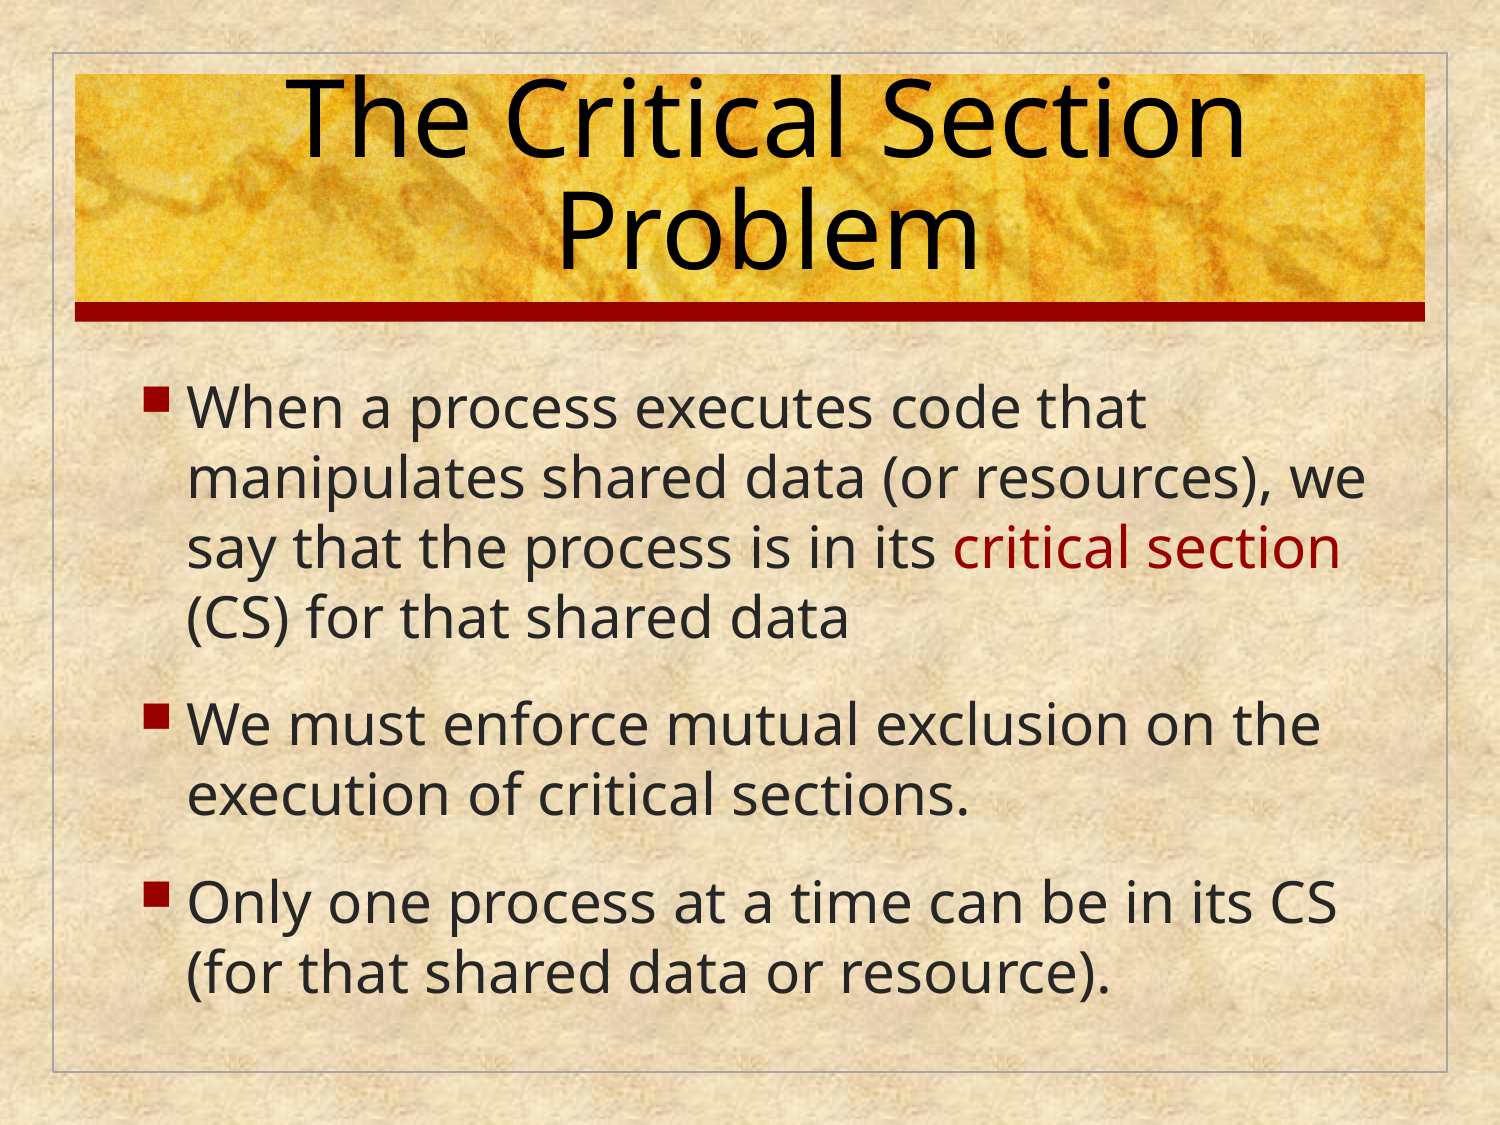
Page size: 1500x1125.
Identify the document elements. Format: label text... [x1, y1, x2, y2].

text_box When a process executes code that manipulates shared data (or resources), we say that the process is in its critical section (CS) for that shared data We must enforce mutual exclusion on the execution of critical sections. Only one process at a time can be in its CS (for that shared data or resource). [124, 362, 1419, 1095]
text_box The Critical Section Problem [112, 75, 1425, 283]
picture [0, 0, 1500, 1125]
